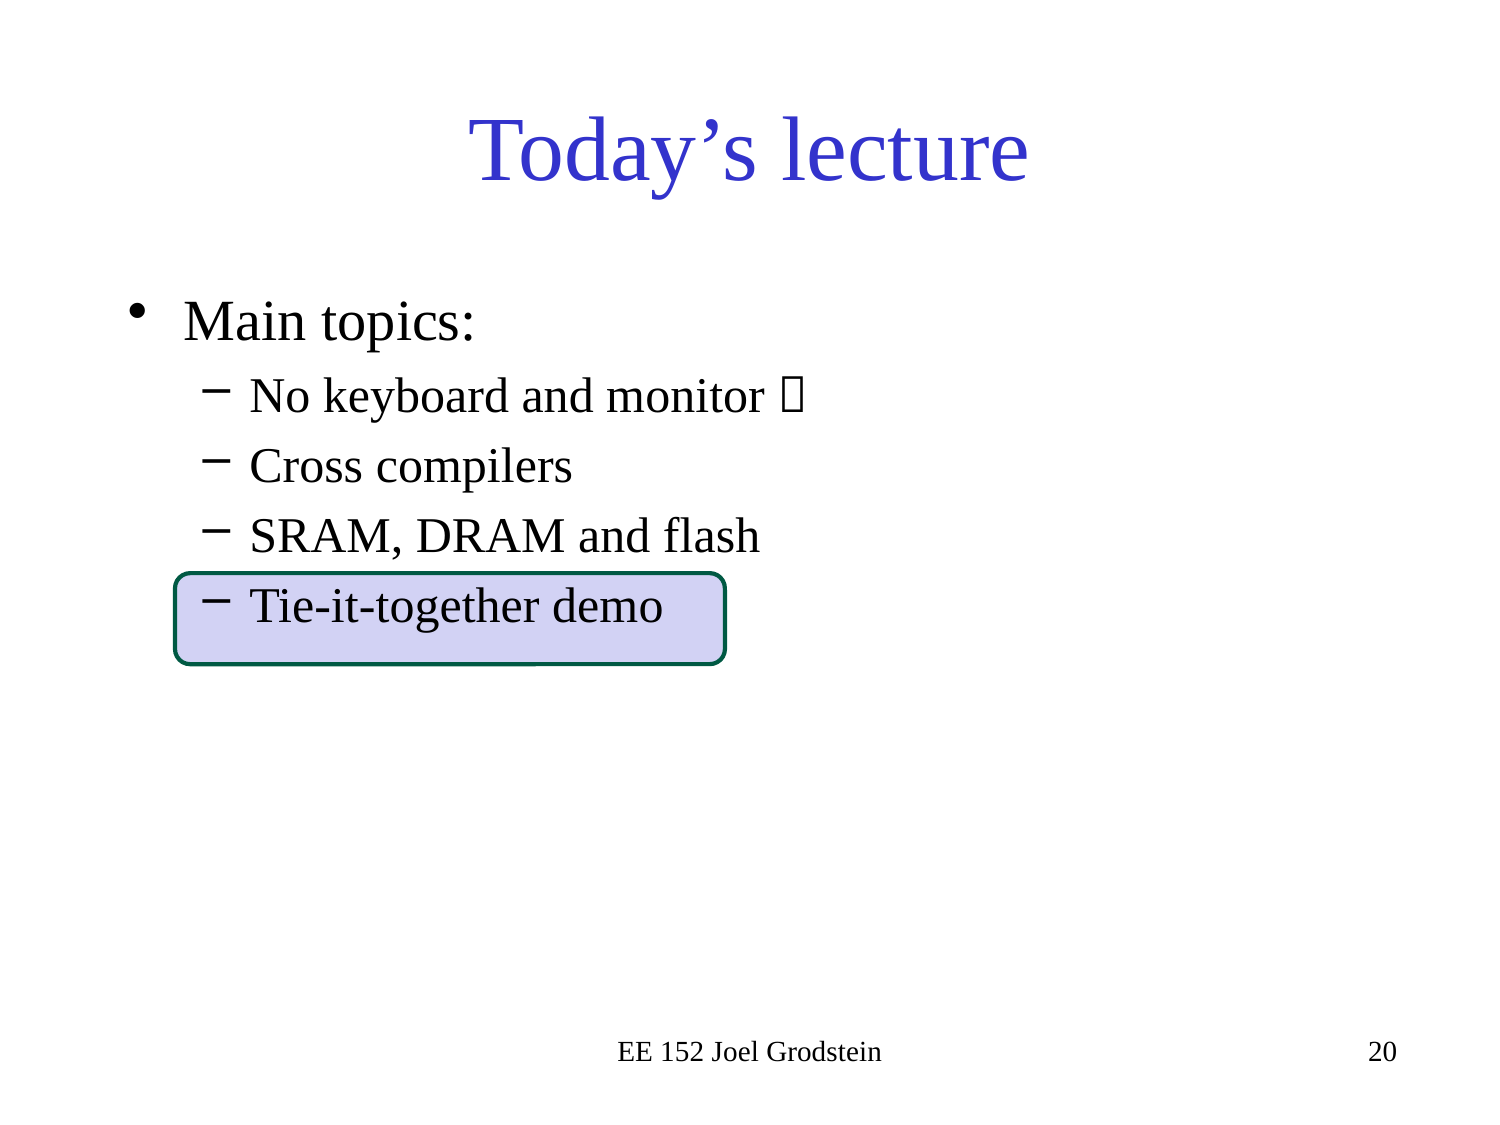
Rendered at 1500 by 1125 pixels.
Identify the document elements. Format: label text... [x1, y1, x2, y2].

footer EE 152 Joel Grodstein [512, 1024, 988, 1101]
title Today’s lecture [112, 50, 1388, 238]
list Main topics: No keyboard and monitor  Cross compilers SRAM, DRAM and flash Tie-it-together demo [112, 275, 1388, 1000]
